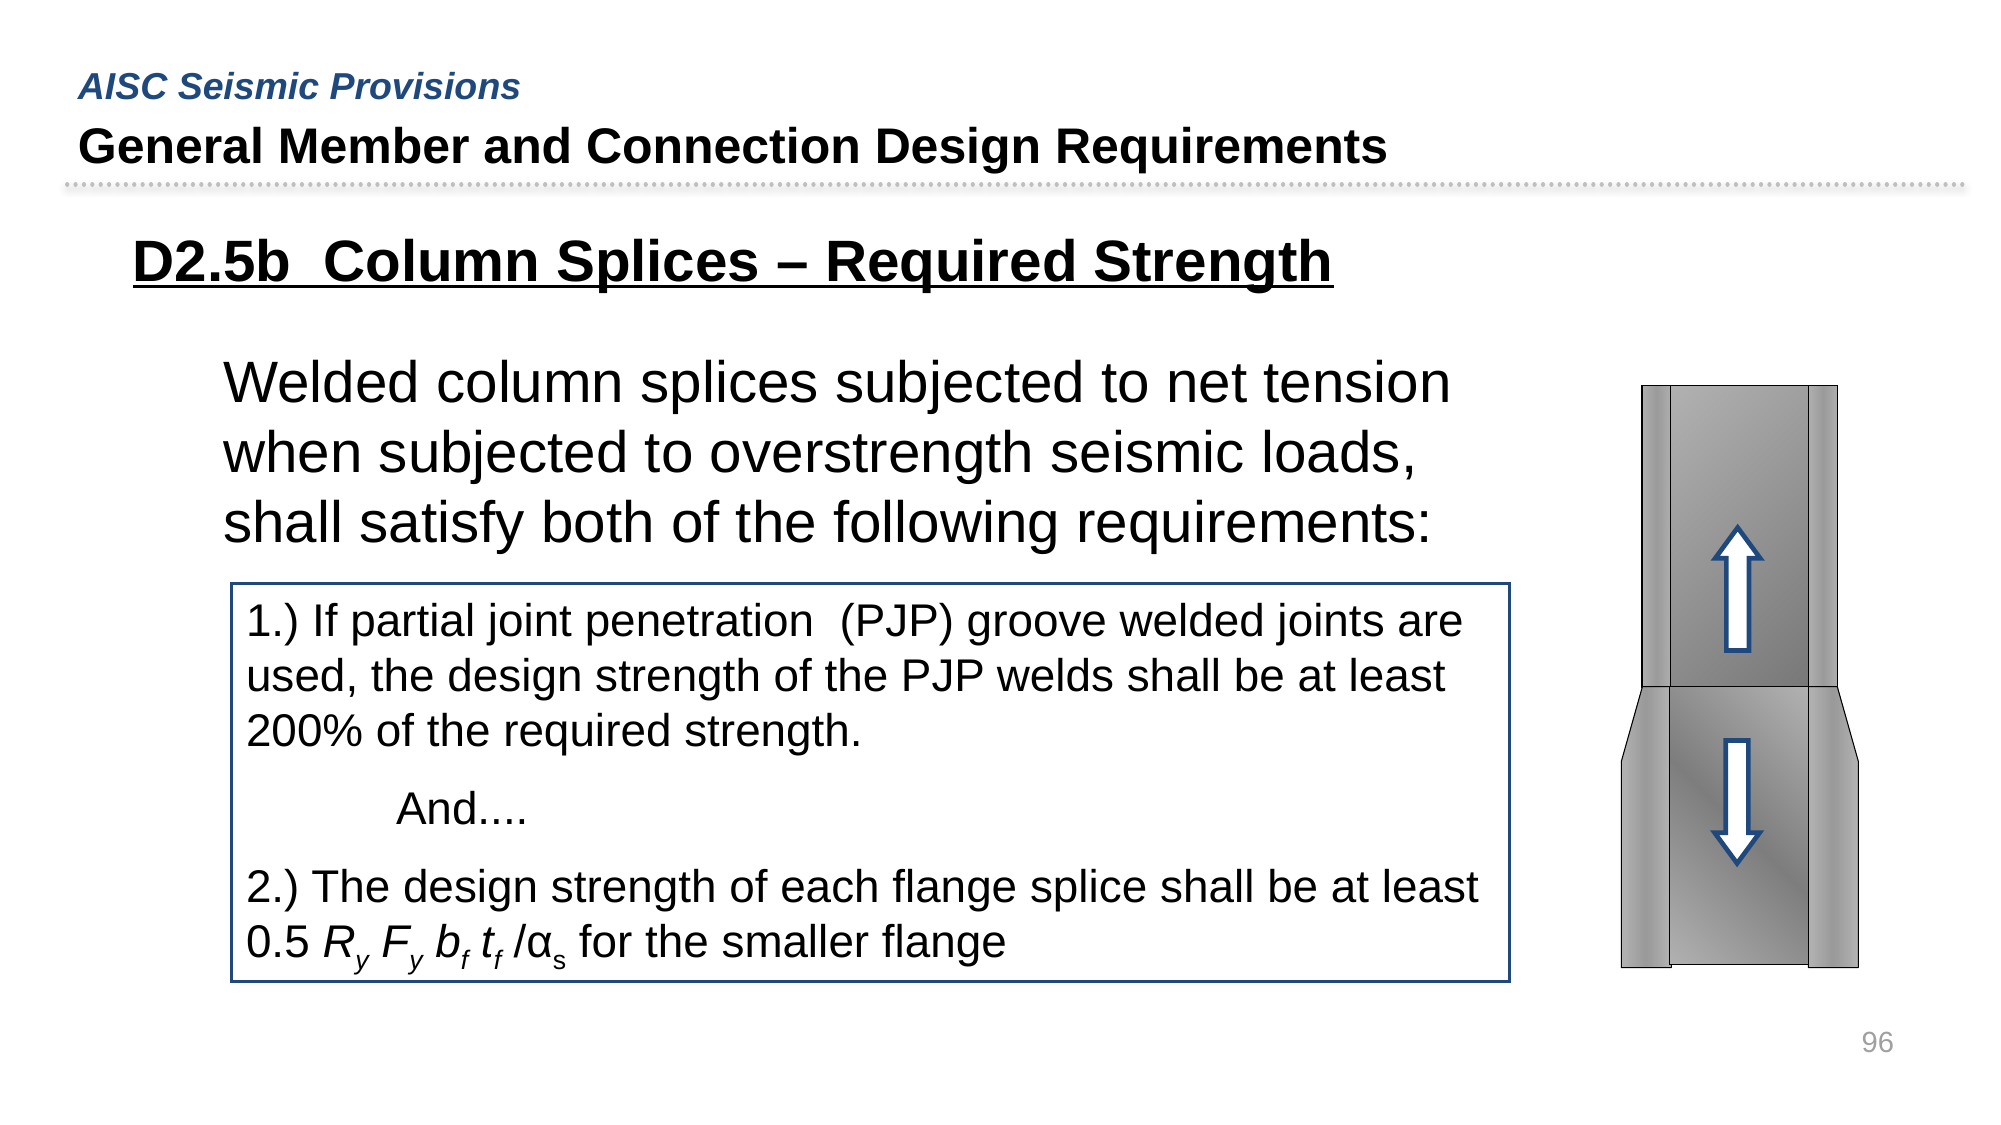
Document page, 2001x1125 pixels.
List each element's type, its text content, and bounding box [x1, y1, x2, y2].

list General Member and Connection Design Requirements [62, 106, 1859, 173]
text_box Welded column splices subjected to net tension when subjected to overstrength seismic loads, shall satisfy both of the following requirements: [208, 337, 1508, 562]
text_box ) If partial joint penetration (PJP) groove welded joints are used, the design strength of the PJP welds shall be at least 200% of the required strength. And.... ) The design strength of each flange splice shall be at least 0.5 Ry Fy bf tf /αs for the smaller flange [231, 583, 1510, 982]
slide_number 96 [1442, 1010, 1910, 1071]
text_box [1621, 385, 1859, 968]
text_box D2.5b Column Splices – Required Strength [117, 215, 1508, 301]
list AISC Seismic Provisions [62, 54, 1859, 102]
